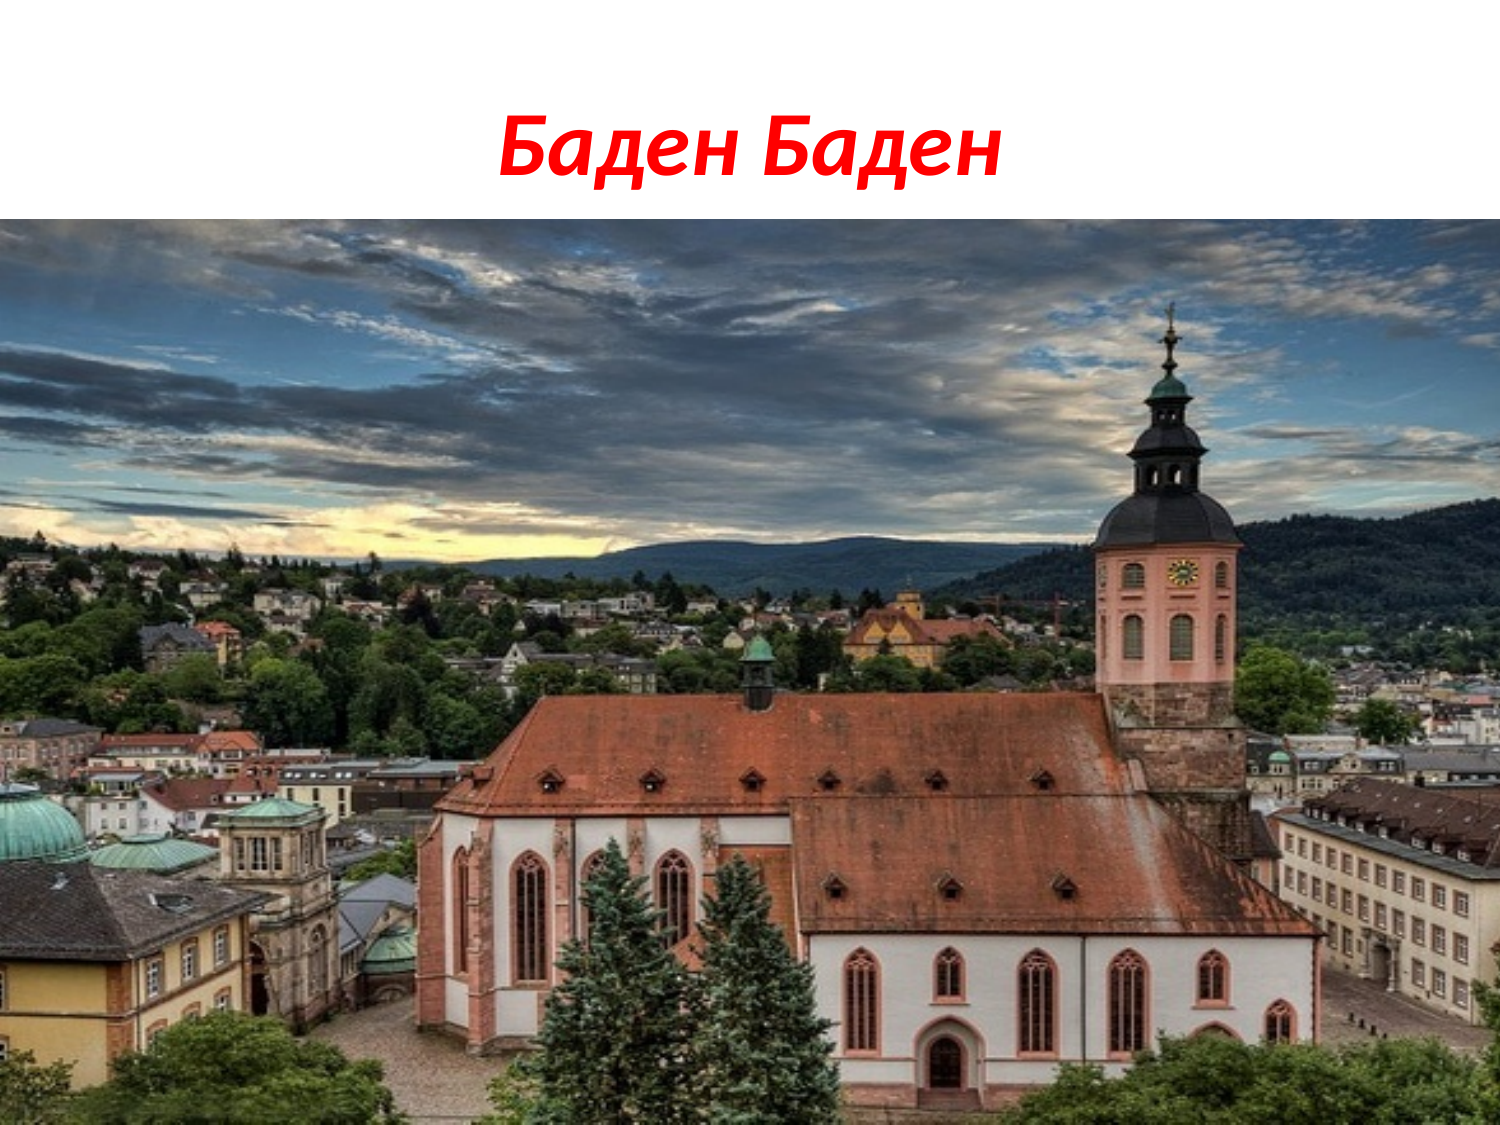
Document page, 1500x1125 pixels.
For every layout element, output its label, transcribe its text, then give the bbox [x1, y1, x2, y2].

title Баден Баден [75, 45, 1425, 218]
picture [0, 219, 1500, 1125]
